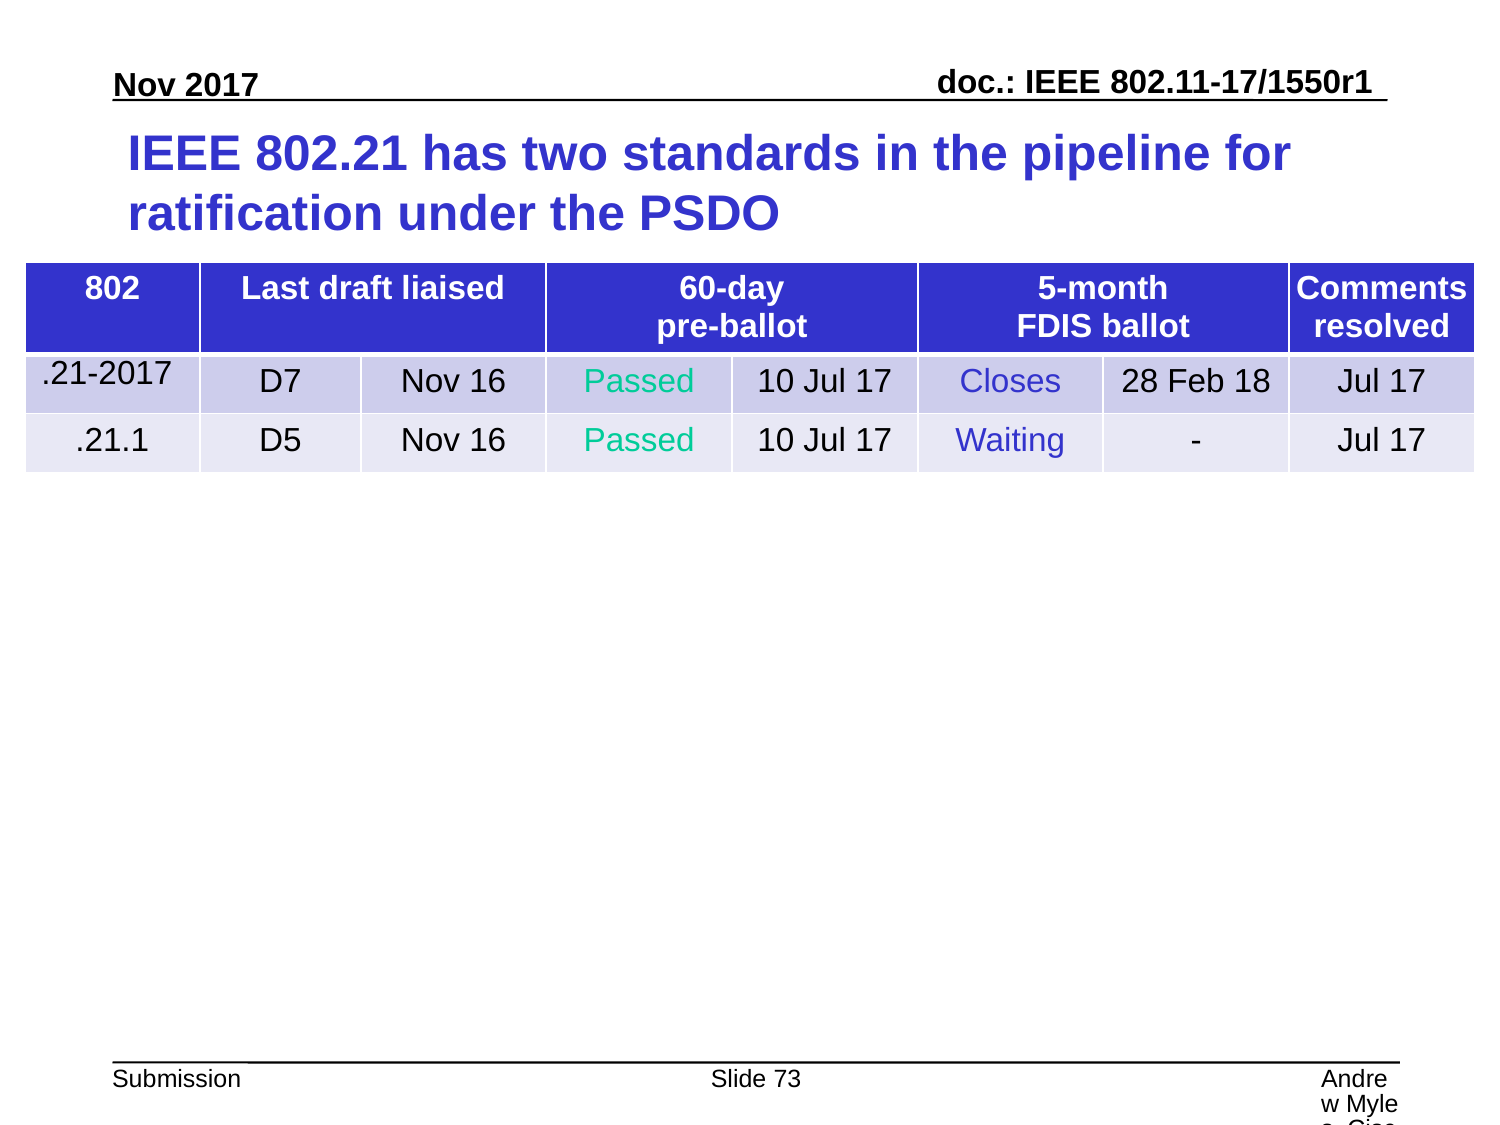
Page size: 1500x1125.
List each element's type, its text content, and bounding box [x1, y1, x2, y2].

table_cell .21.1 [26, 414, 199, 472]
table_cell - [1104, 414, 1288, 472]
slide_number Slide 73 [709, 1061, 803, 1093]
table_cell Passed [547, 414, 731, 472]
table_cell Waiting [919, 414, 1102, 472]
table_cell Jul 17 [1290, 414, 1474, 472]
table_header 802 [26, 263, 199, 352]
table_cell D5 [201, 414, 360, 472]
footer Andrew Myles, Cisco [1320, 1061, 1402, 1093]
table_header Last draft liaised [201, 263, 545, 352]
table_cell .21-2017 [26, 357, 199, 413]
table_cell 10 Jul 17 [733, 414, 917, 472]
table_cell Passed [547, 357, 731, 413]
table_cell D7 [201, 357, 360, 413]
table_cell Nov 16 [362, 414, 545, 472]
table_cell Jul 17 [1290, 357, 1474, 413]
table_header Comments resolved [1290, 263, 1474, 352]
table_cell Nov 16 [362, 357, 545, 413]
table_cell 10 Jul 17 [733, 357, 917, 413]
table_header 5-month FDIS ballot [919, 263, 1288, 352]
title IEEE 802.21 has two standards in the pipeline for ratification under the PSDO [112, 112, 1388, 262]
table_cell Closes [919, 357, 1102, 413]
table_cell 28 Feb 18 [1104, 357, 1288, 413]
table_header 60-day pre-ballot [547, 263, 917, 352]
